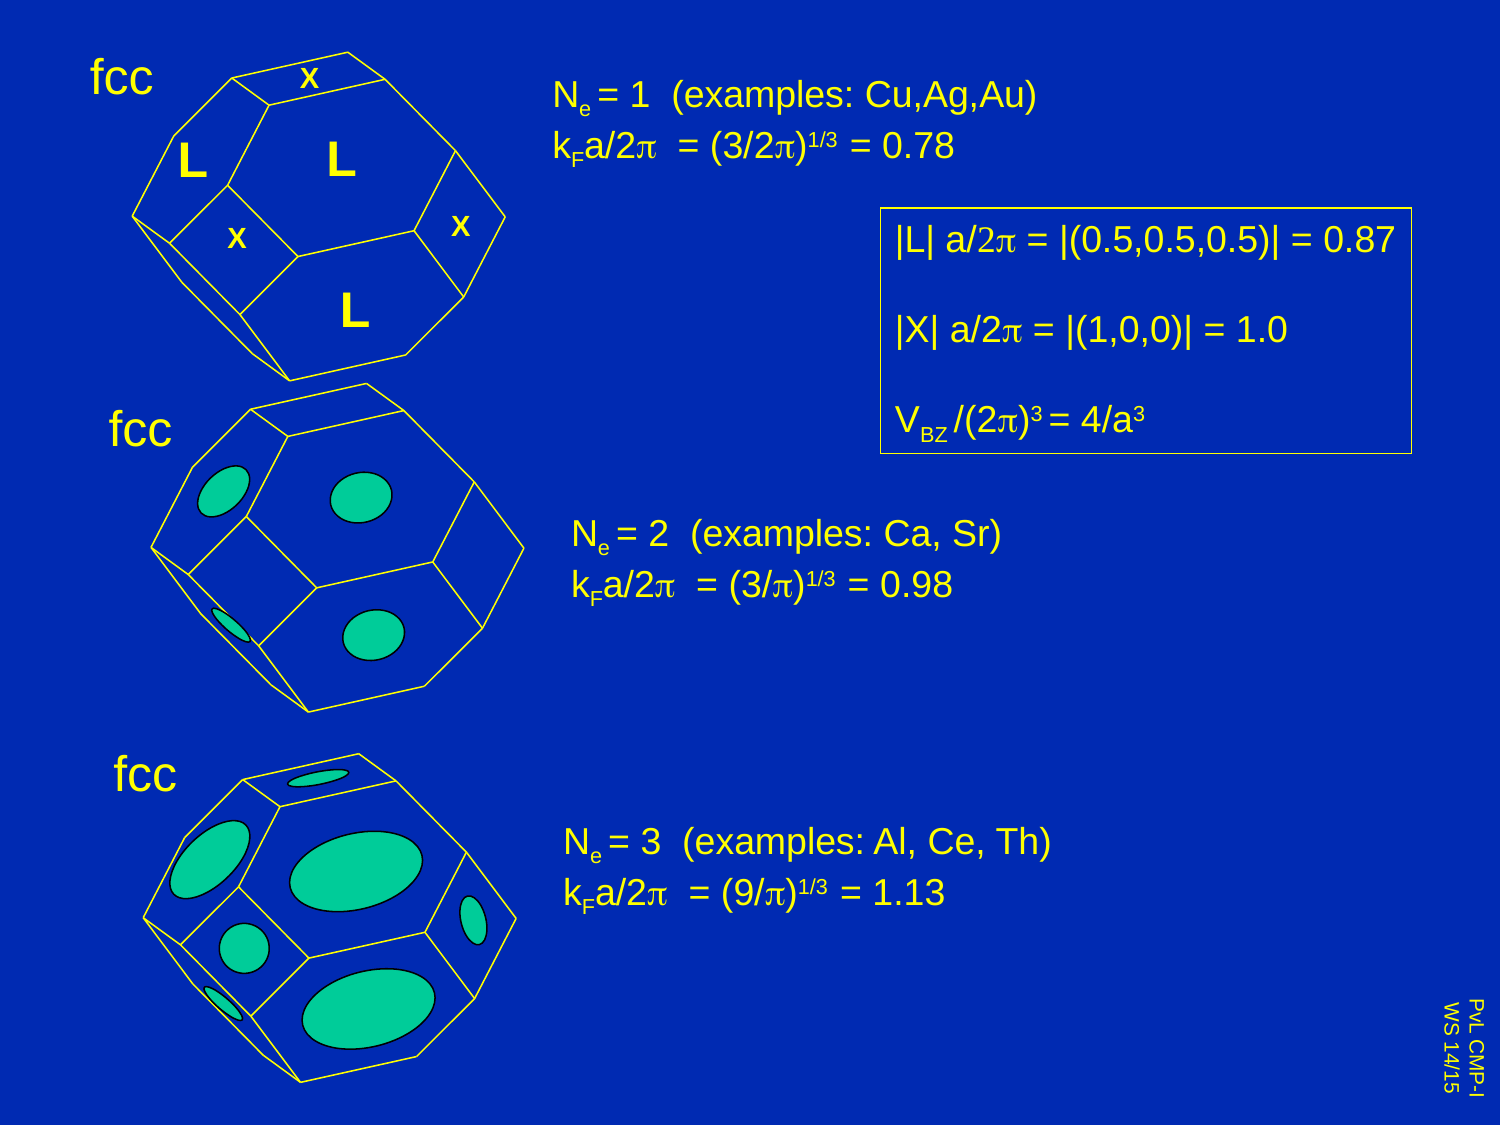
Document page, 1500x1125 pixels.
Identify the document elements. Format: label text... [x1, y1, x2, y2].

text_box Ne = 3 (examples: Al, Ce, Th) kFa/2p = (9/p)1/3 = 1.13 [548, 809, 1211, 927]
text_box |L| a/2p = |(0.5,0.5,0.5)| = 0.87 |X| a/2p = |(1,0,0)| = 1.0 VBZ /(2p)3 = 4/a3 [880, 207, 1412, 454]
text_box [137, 49, 501, 384]
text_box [155, 380, 519, 715]
text_box fcc [98, 734, 193, 809]
text_box fcc [93, 388, 150, 464]
text_box Ne = 2 (examples: Ca, Sr) kFa/2p = (3/p)1/3 = 0.98 [556, 501, 1219, 664]
text_box Ne = 1 (examples: Cu,Ag,Au) kFa/2p = (3/2p)1/3 = 0.78 [537, 62, 1200, 180]
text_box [148, 751, 512, 1085]
text_box fcc [75, 37, 169, 112]
